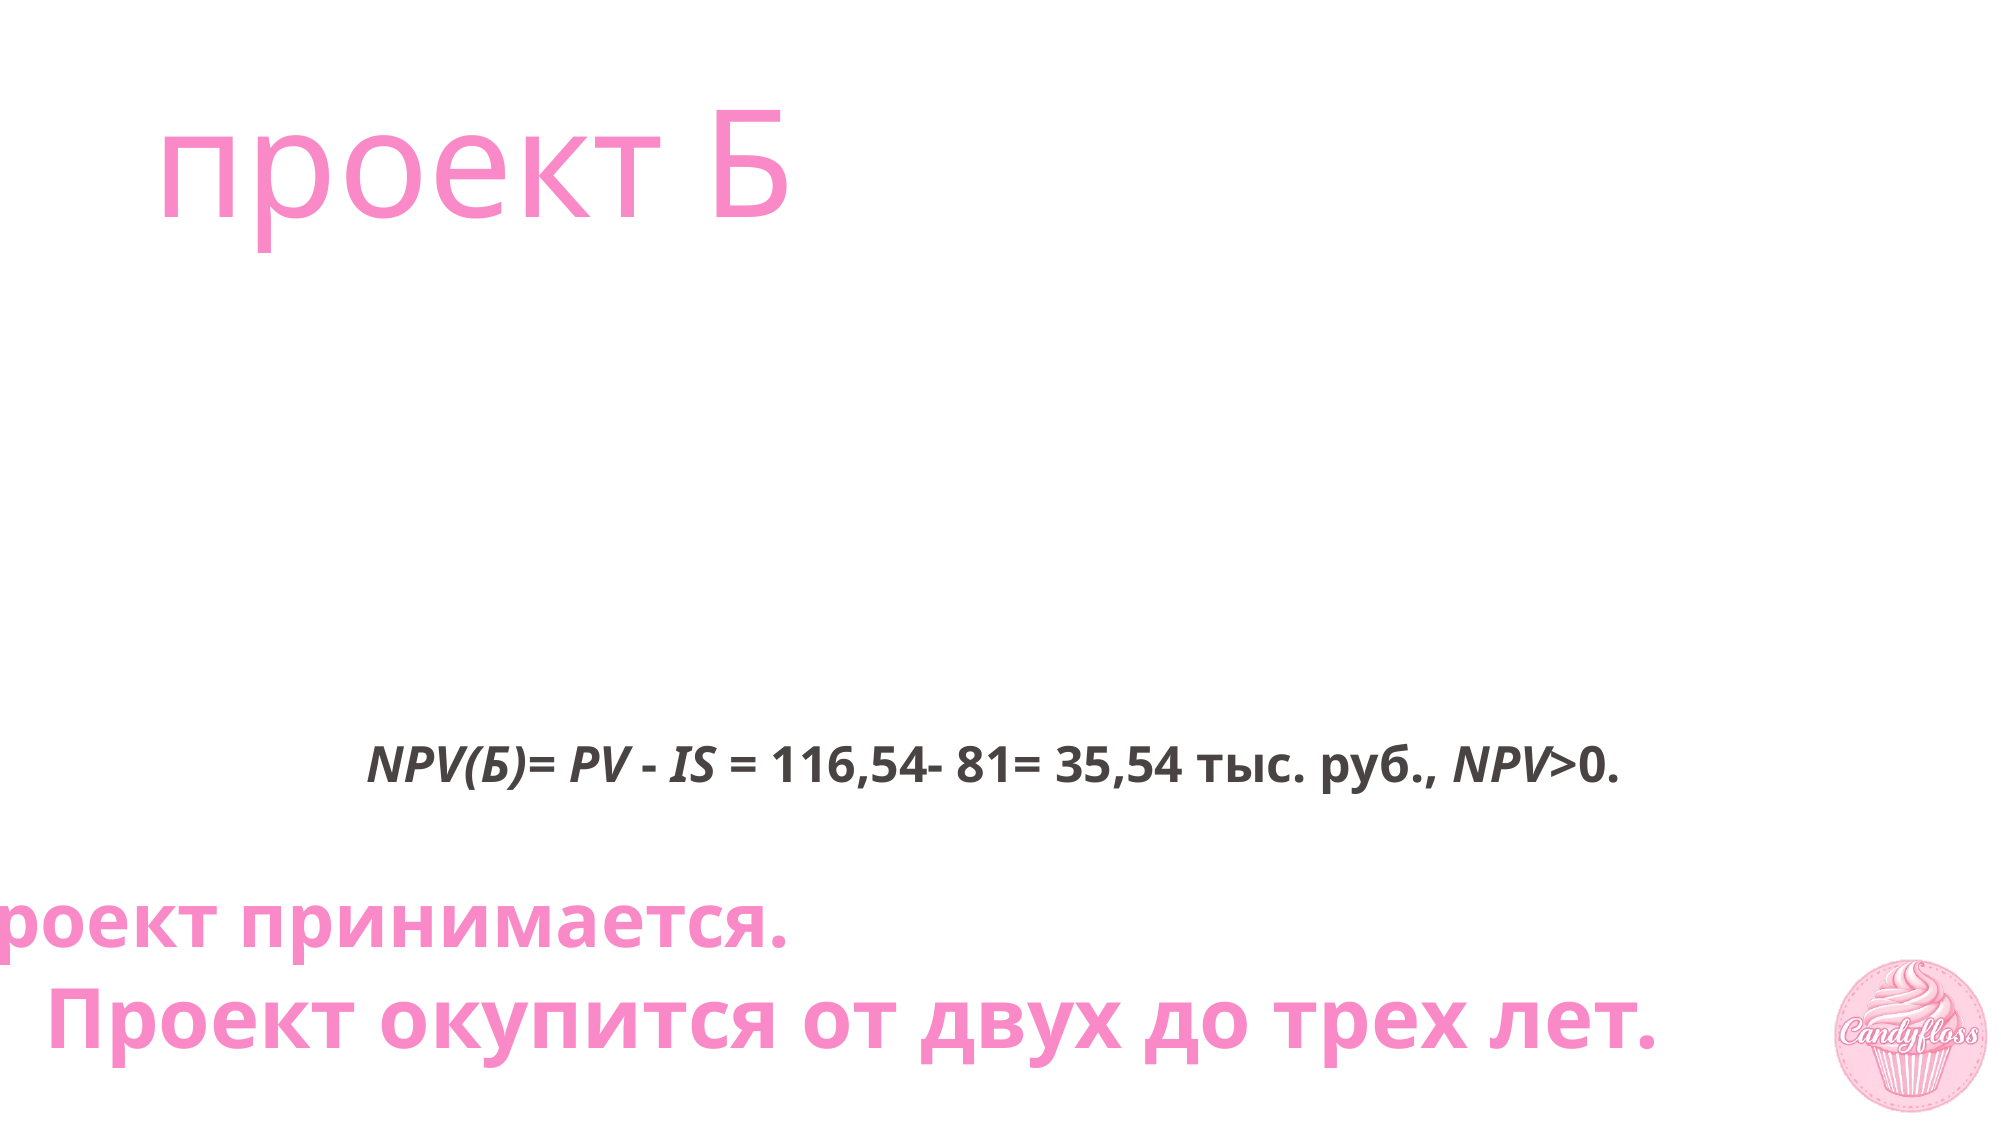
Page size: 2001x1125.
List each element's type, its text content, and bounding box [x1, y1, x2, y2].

text_box Проект принимается. [0, 820, 826, 970]
title проект Б [137, 59, 1863, 278]
text_box Проект окупится от двух до трех лет. [29, 907, 2000, 1073]
picture [1802, 927, 2000, 1125]
text_box NPV(Б)= PV - IS = 116,54- 81= 35,54 тыс. руб., NPV>0. [351, 695, 1649, 868]
